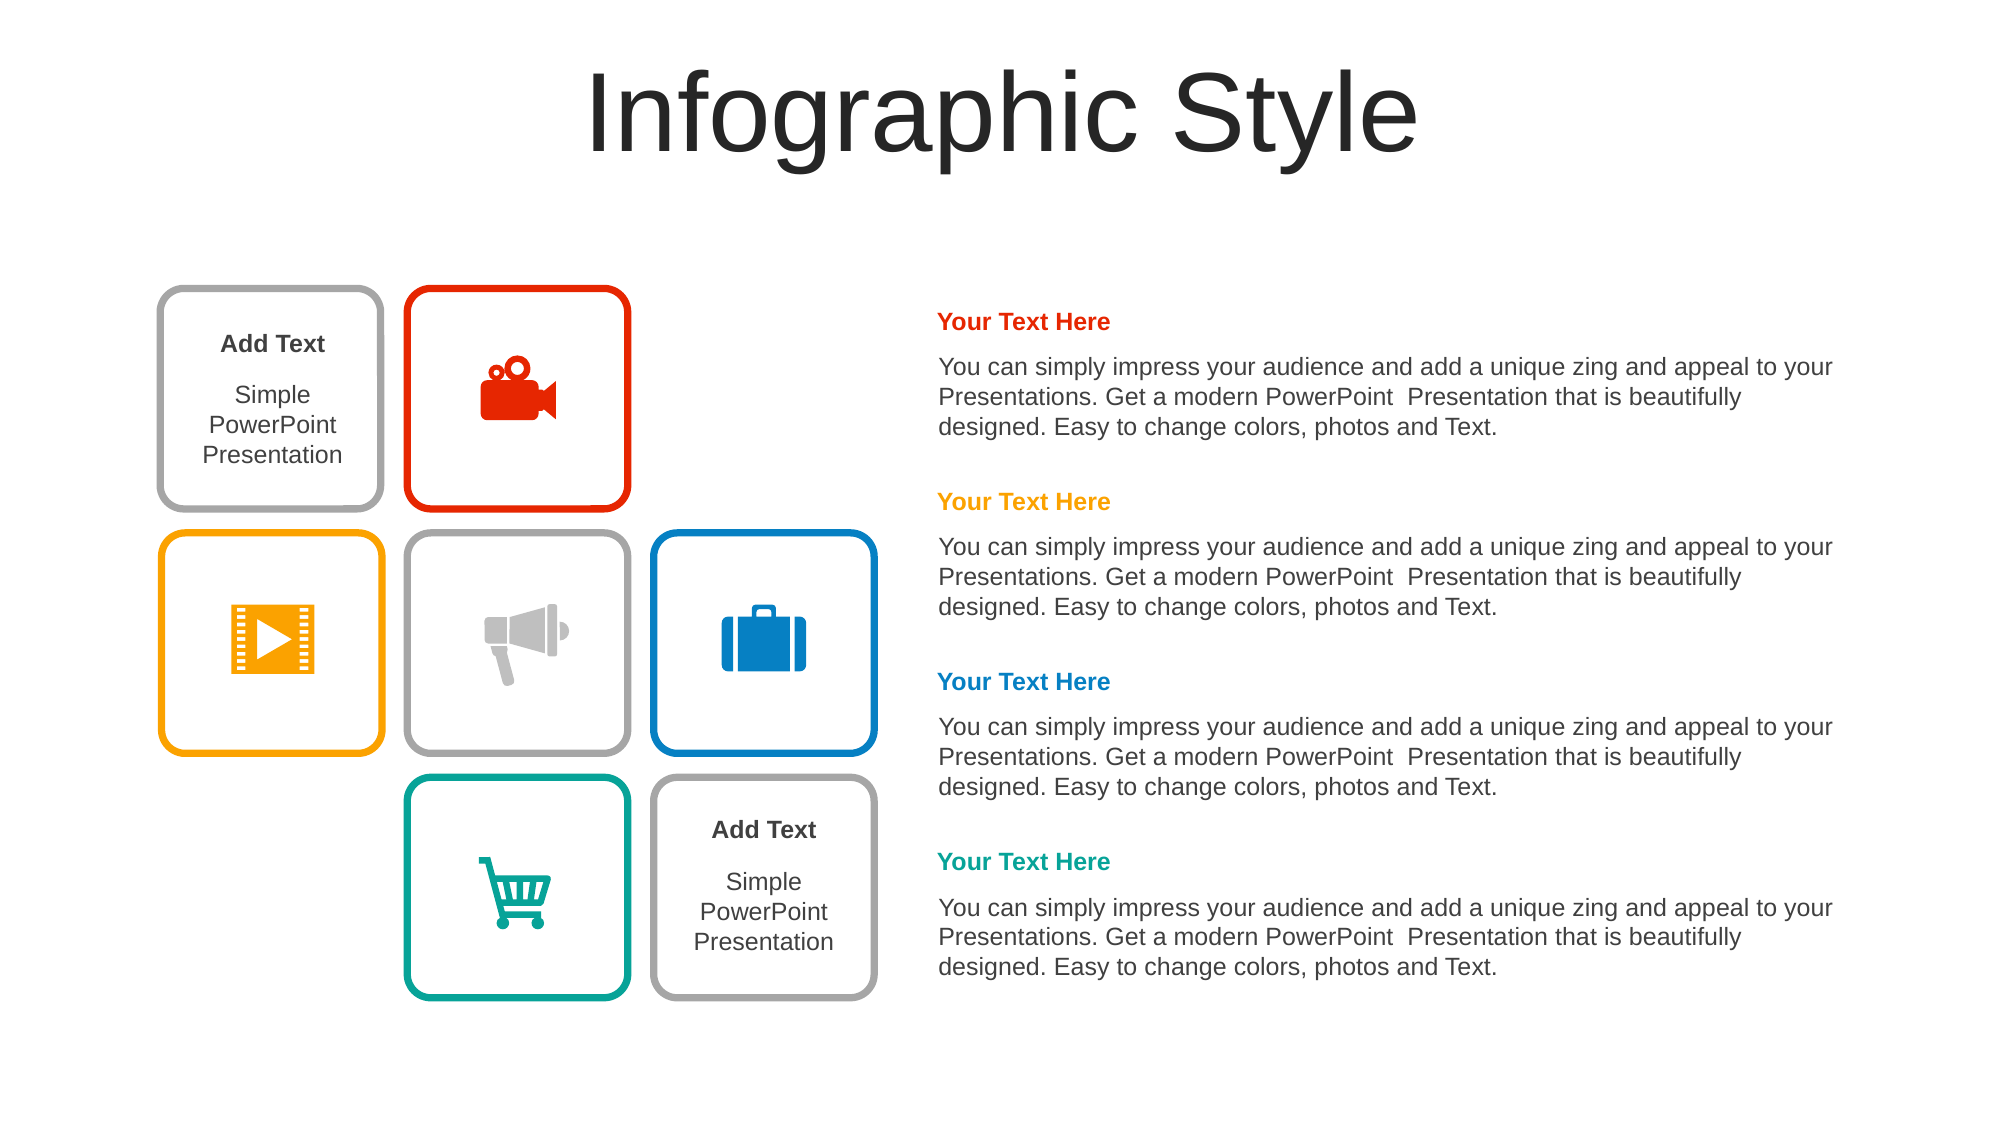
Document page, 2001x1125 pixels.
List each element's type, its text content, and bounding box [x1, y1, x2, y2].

text_box [720, 615, 735, 673]
text_box [406, 776, 629, 999]
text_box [922, 658, 1858, 810]
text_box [662, 806, 866, 964]
text_box [159, 287, 382, 510]
text_box [483, 603, 571, 687]
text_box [175, 319, 371, 478]
text_box [477, 855, 552, 931]
text_box [652, 531, 876, 755]
list Infographic Style [53, 55, 1952, 175]
text_box [652, 776, 876, 999]
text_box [922, 478, 1858, 630]
text_box [406, 531, 629, 755]
text_box [479, 354, 557, 422]
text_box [922, 297, 1858, 450]
text_box [160, 531, 384, 755]
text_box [922, 838, 1858, 990]
text_box [736, 603, 791, 673]
text_box [406, 287, 629, 510]
text_box [230, 604, 315, 675]
text_box [793, 615, 808, 673]
